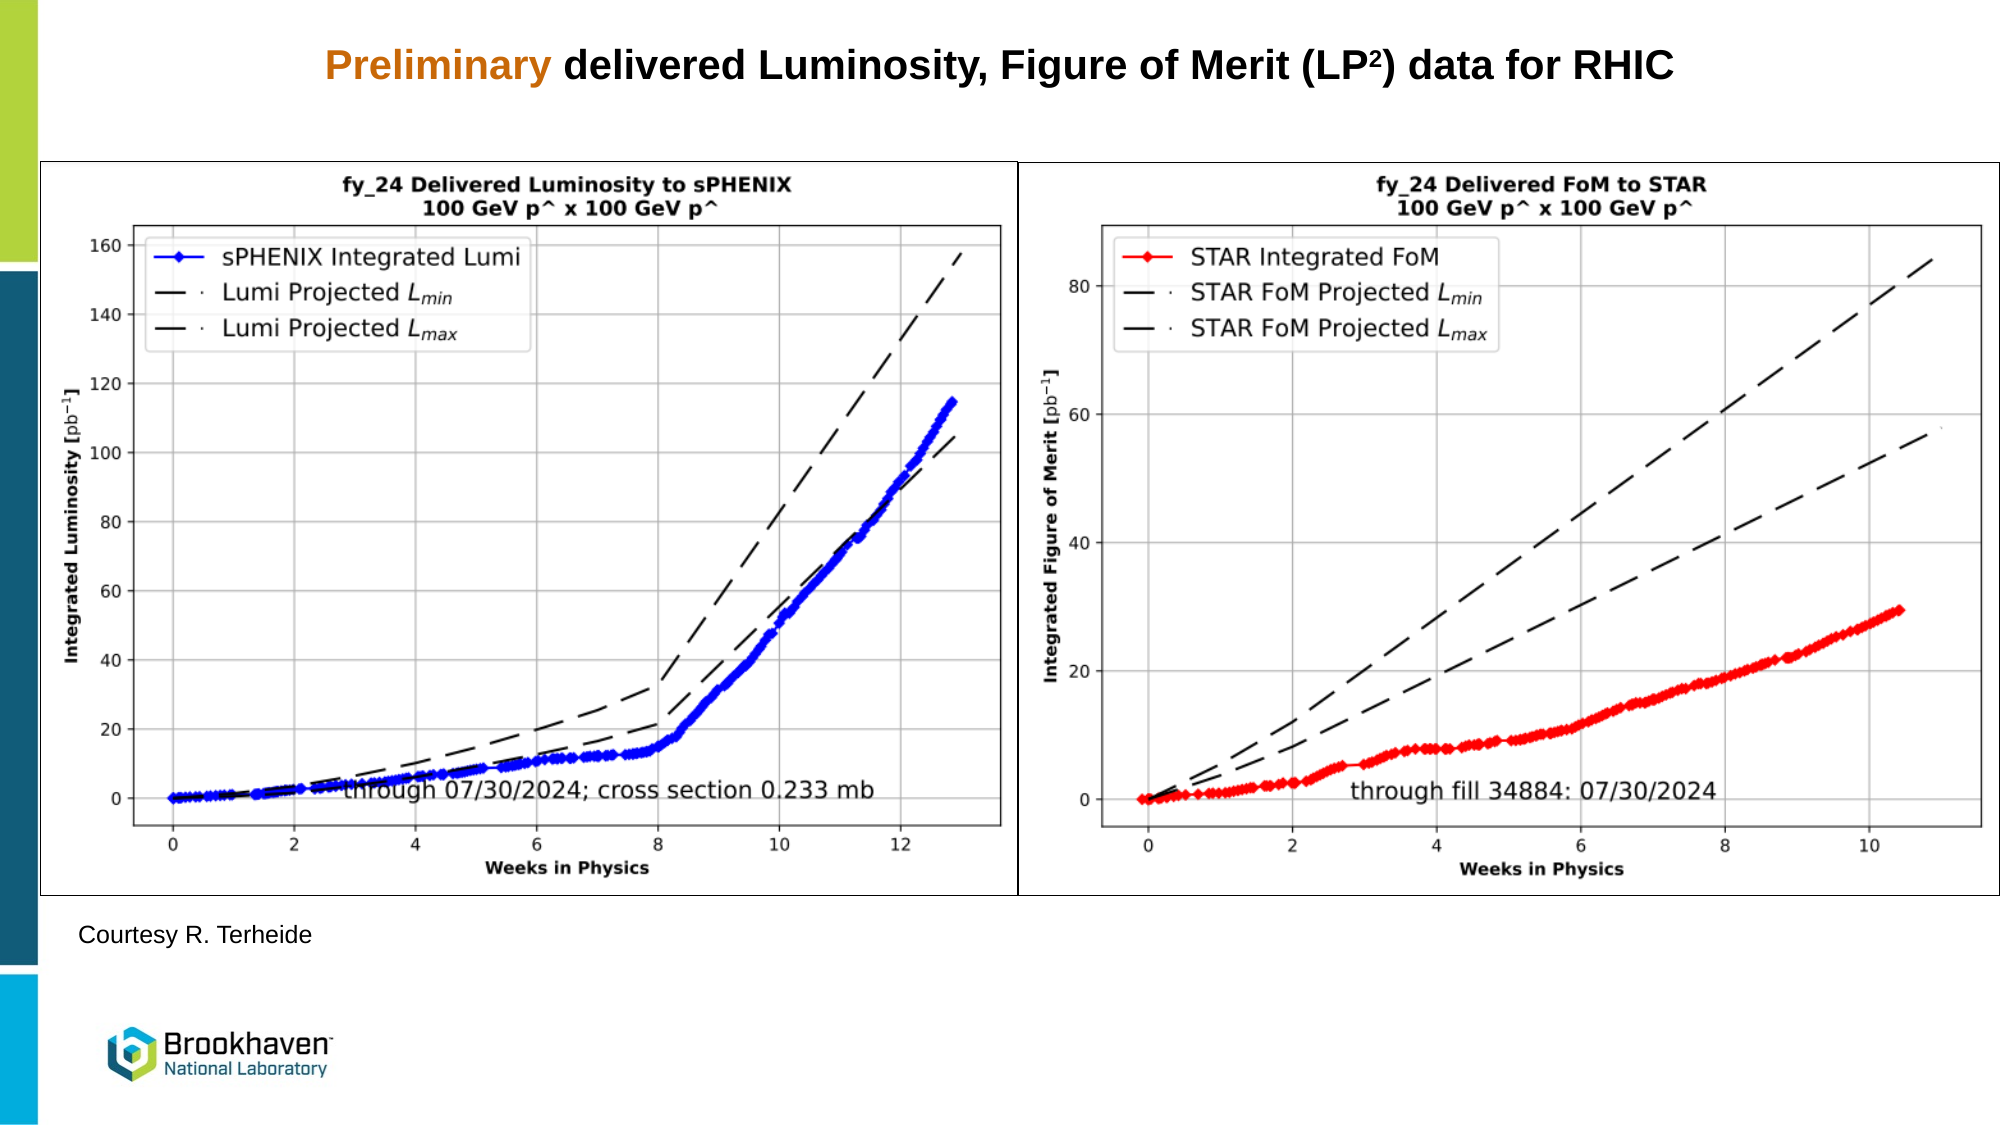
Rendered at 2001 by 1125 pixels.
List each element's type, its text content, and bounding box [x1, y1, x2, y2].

picture [0, 0, 2001, 1125]
text_box Courtesy R. Terheide [63, 910, 463, 956]
text_box Preliminary delivered Luminosity, Figure of Merit (LP2) data for RHIC [248, 30, 1752, 96]
